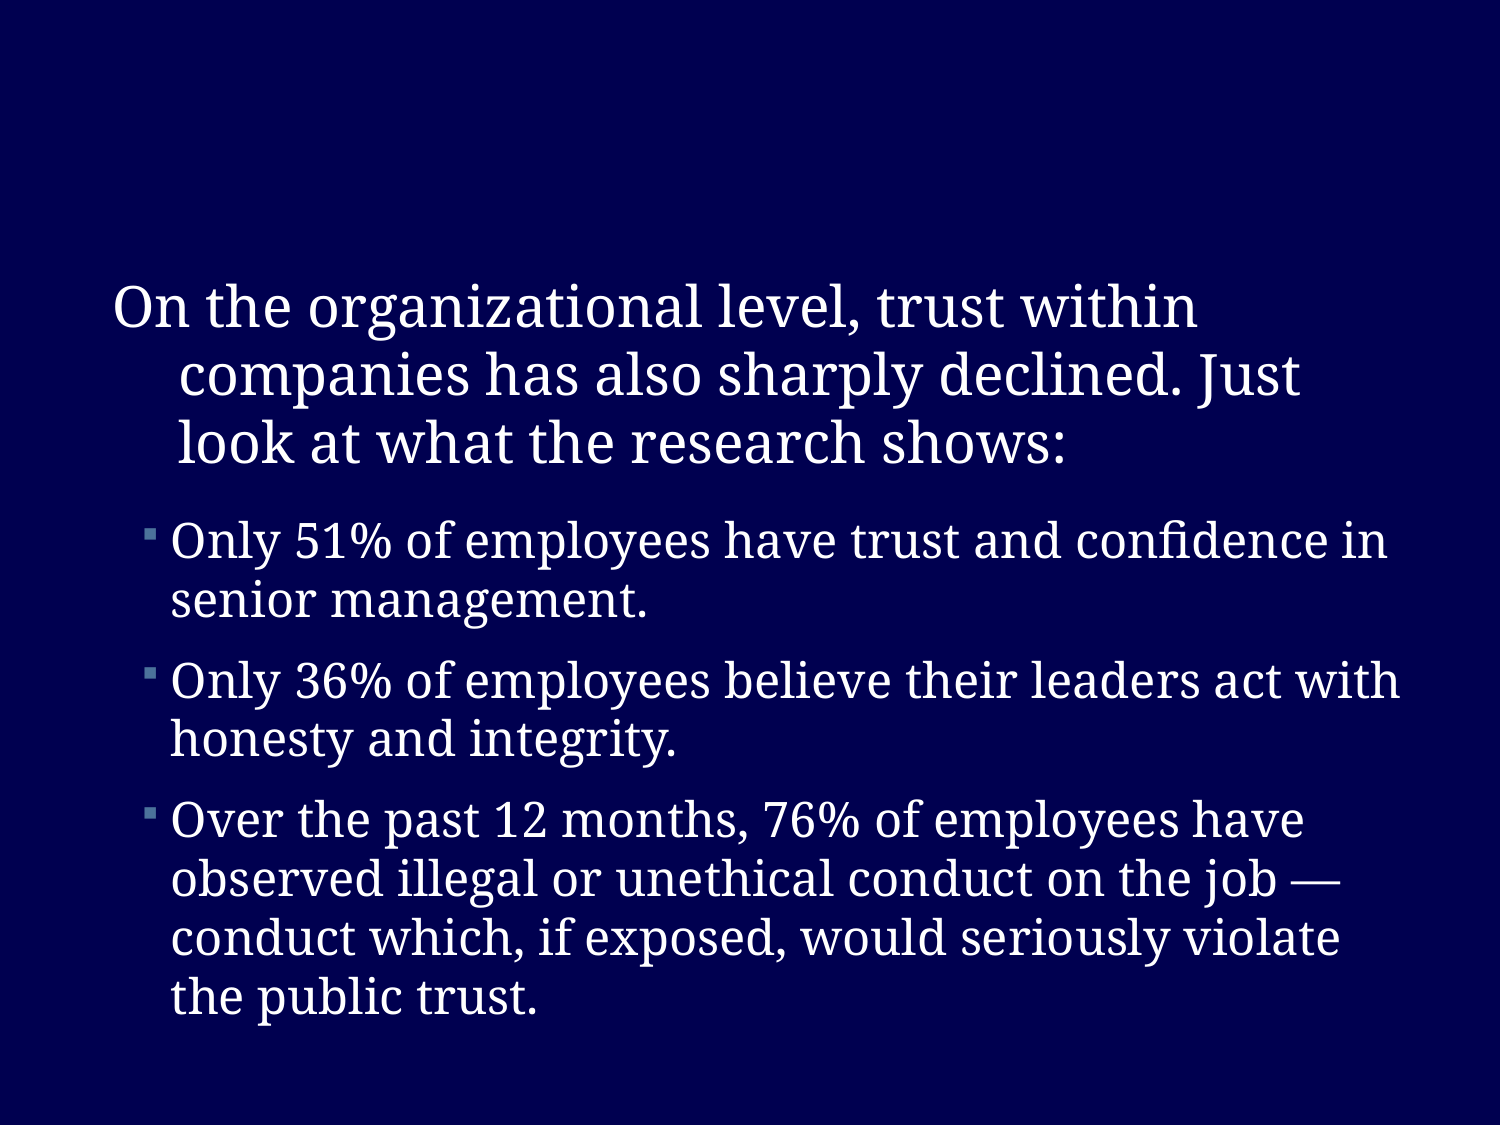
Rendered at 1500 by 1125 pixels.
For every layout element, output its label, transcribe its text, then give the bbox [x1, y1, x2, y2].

list On the organizational level, trust within companies has also sharply declined. Just look at what the research shows: Only 51% of employees have trust and confidence in senior management. Only 36% of employees believe their leaders act with honesty and integrity. Over the past 12 months, 76% of employees have observed illegal or unethical conduct on the job — conduct which, if exposed, would seriously violate the public trust. [74, 262, 1426, 1036]
